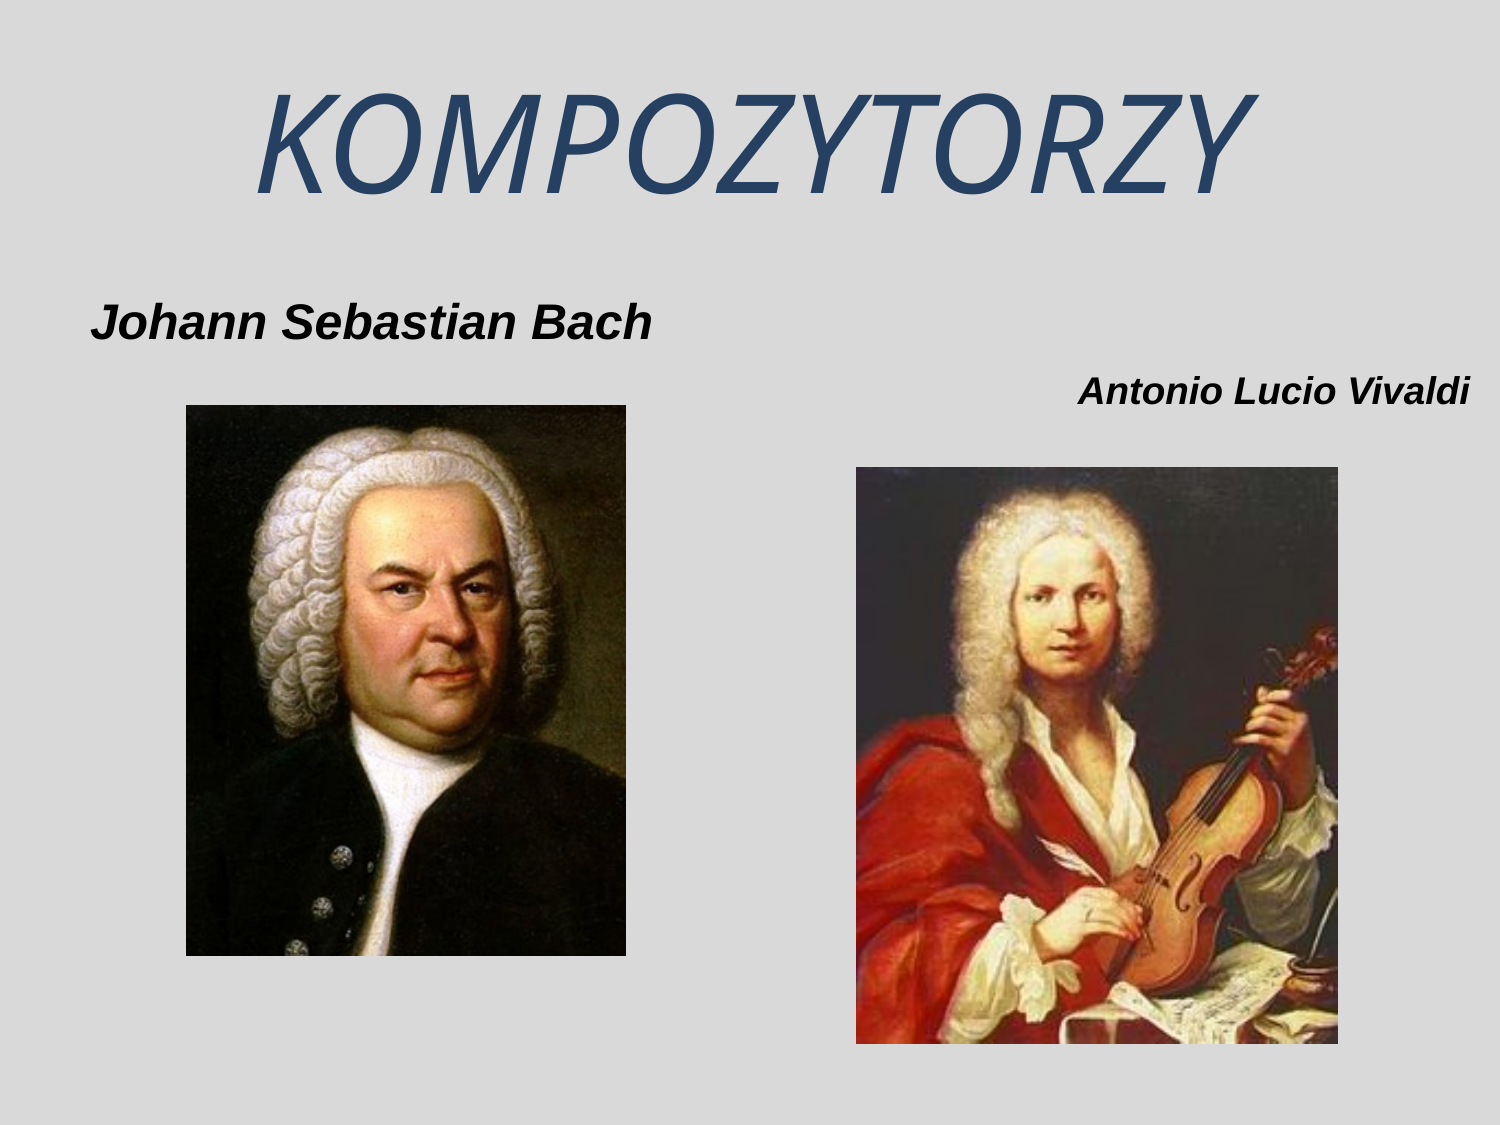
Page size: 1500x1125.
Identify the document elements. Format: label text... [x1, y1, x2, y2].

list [186, 405, 627, 957]
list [855, 467, 1338, 1044]
title KOMPOZYTORZY [75, 45, 1425, 233]
list Antonio Lucio Vivaldi [1062, 314, 1500, 420]
list Johann Sebastian Bach [75, 251, 738, 357]
